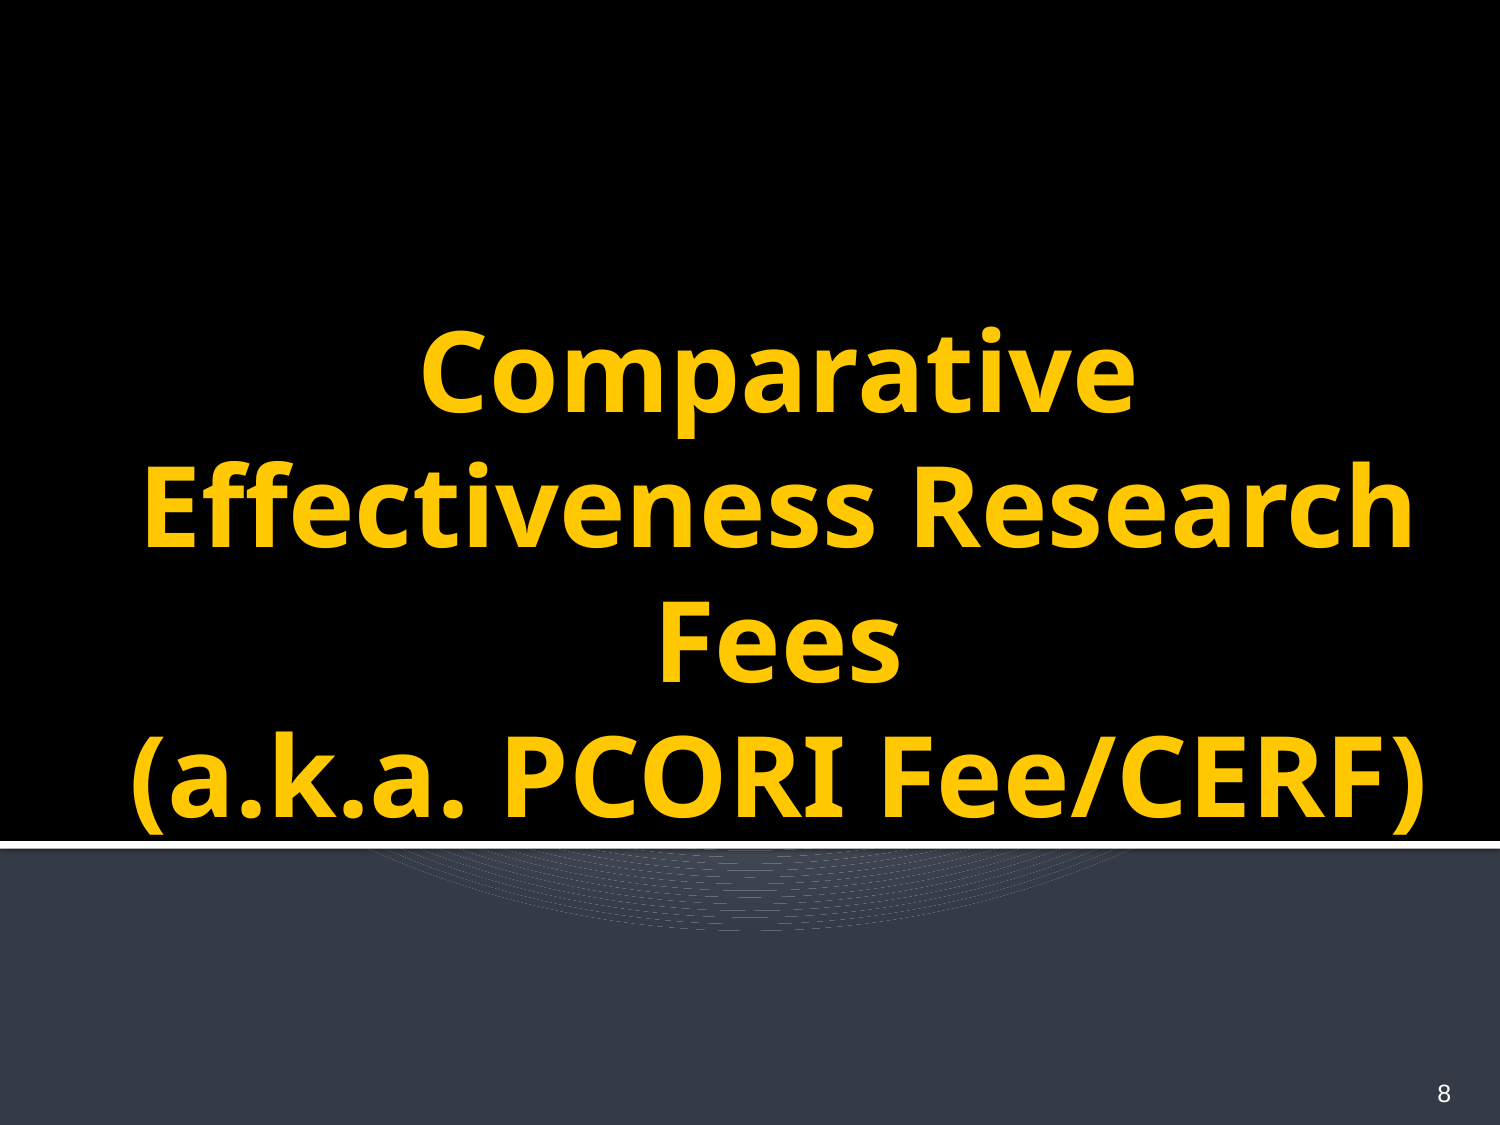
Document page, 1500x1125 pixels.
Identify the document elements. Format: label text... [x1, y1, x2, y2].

title Comparative Effectiveness Research Fees (a.k.a. PCORI Fee/CERF) [112, 299, 1438, 825]
slide_number 8 [1345, 1062, 1467, 1108]
